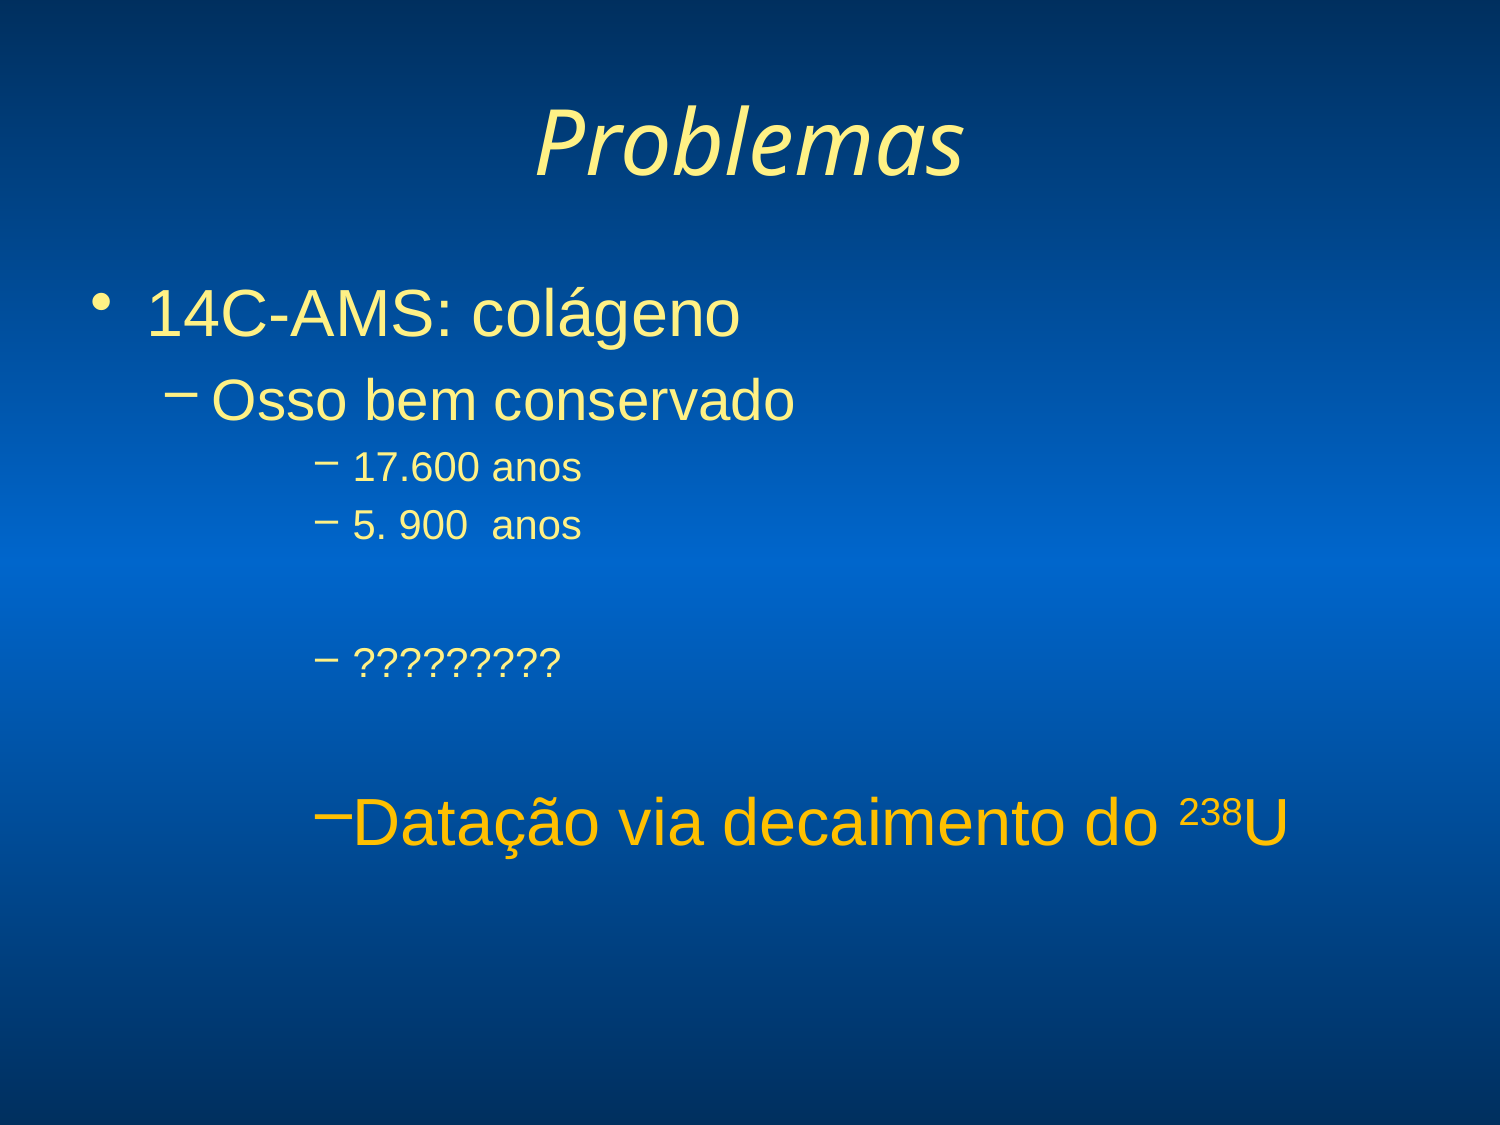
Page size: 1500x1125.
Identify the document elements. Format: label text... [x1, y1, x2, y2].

title Problemas [74, 44, 1426, 233]
list 14C-AMS: colágeno Osso bem conservado 17.600 anos 5. 900 anos ????????? Datação via decaimento do 238U [74, 262, 1426, 1006]
